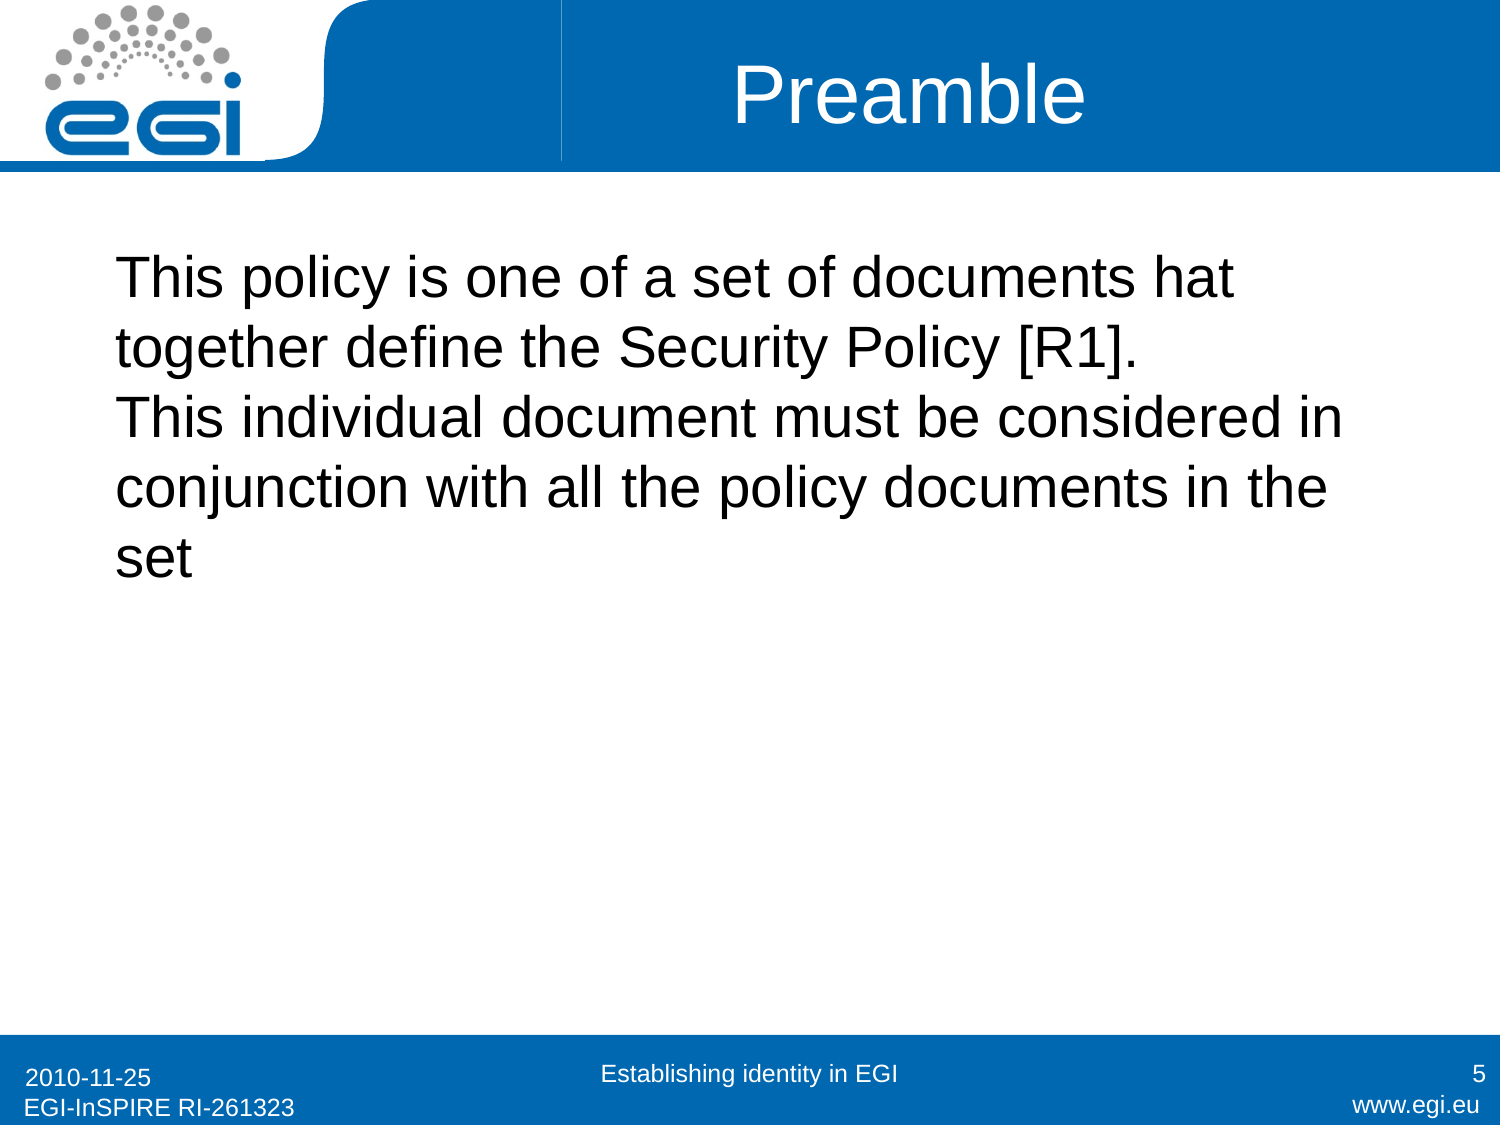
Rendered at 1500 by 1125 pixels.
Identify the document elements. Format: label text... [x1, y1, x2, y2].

title Preamble [348, 18, 1471, 162]
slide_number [10, 1046, 361, 1106]
slide_number 5 [1151, 1042, 1500, 1103]
picture [0, 0, 265, 161]
footer Establishing identity in EGI [512, 1042, 988, 1103]
list This policy is one of a set of documents hat together define the Security Policy [R1]. This individual document must be considered in conjunction with all the policy documents in the set [100, 231, 1426, 975]
